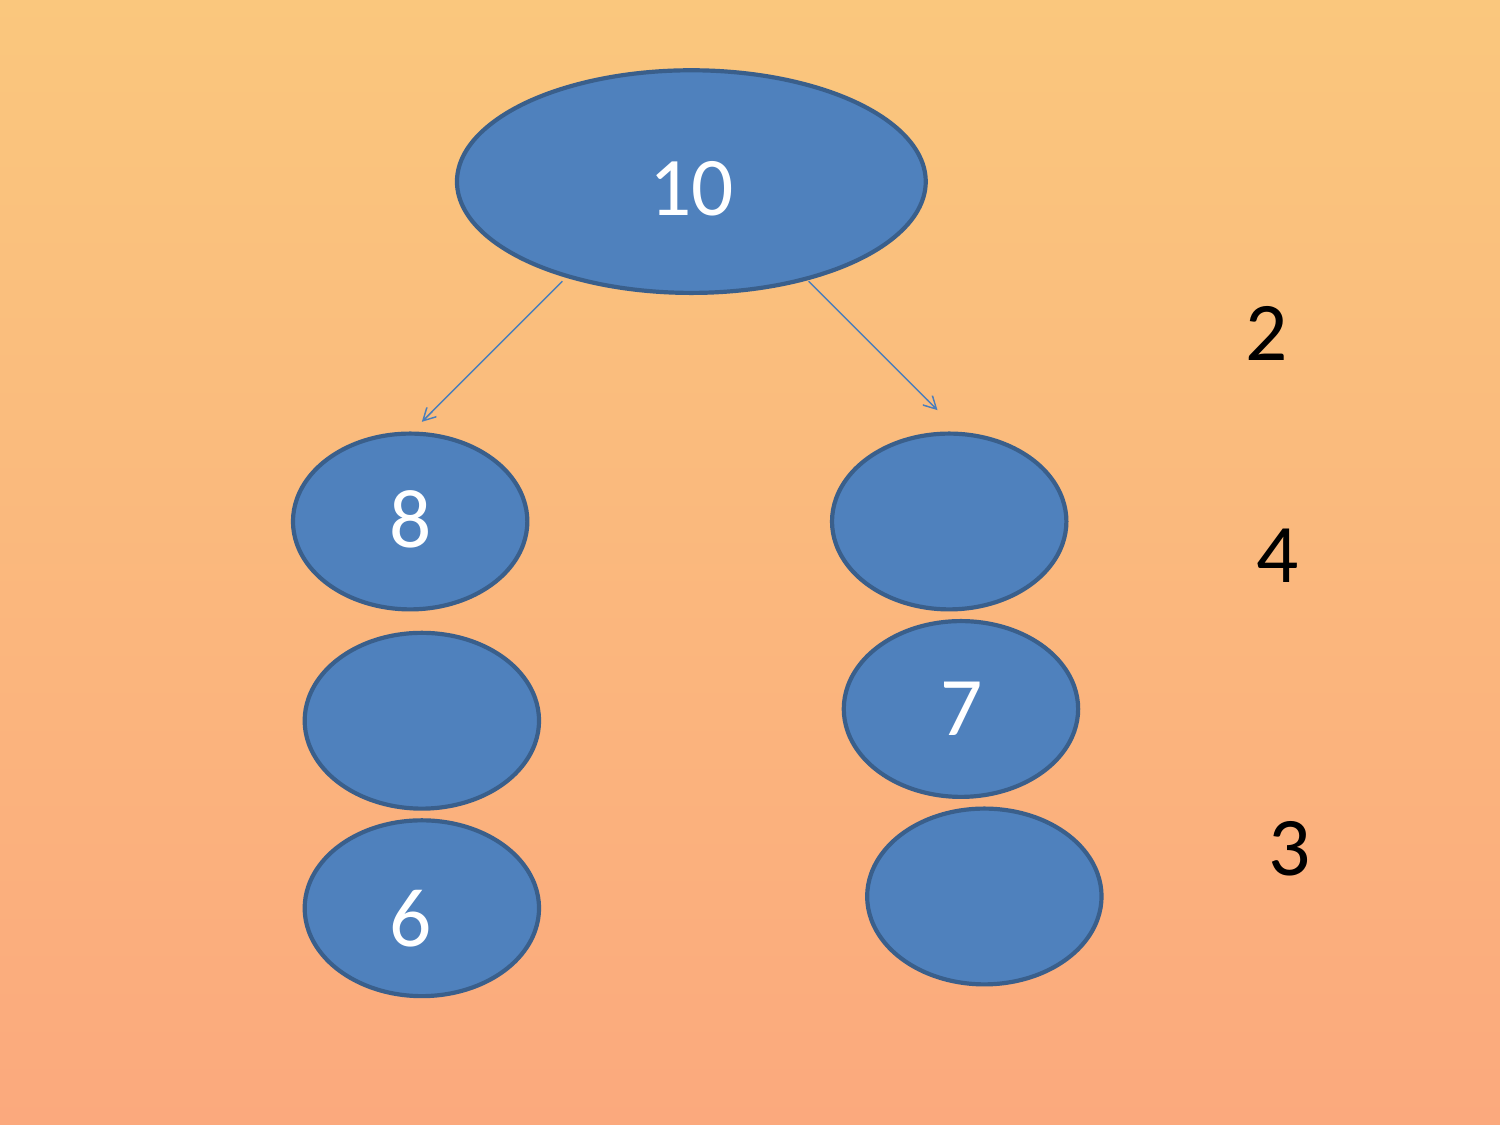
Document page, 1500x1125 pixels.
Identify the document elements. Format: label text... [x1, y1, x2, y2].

text_box [841, 618, 1081, 799]
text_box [421, 280, 563, 423]
text_box 2 [1230, 269, 1325, 385]
text_box [302, 818, 542, 999]
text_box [808, 280, 938, 411]
text_box 6 [374, 855, 469, 971]
text_box [290, 431, 530, 612]
text_box 3 [1253, 785, 1348, 900]
text_box 4 [1242, 492, 1313, 607]
text_box 8 [374, 457, 481, 572]
text_box [865, 806, 1104, 987]
text_box [302, 630, 542, 811]
text_box 10 [454, 68, 928, 296]
text_box 7 [925, 644, 1008, 760]
text_box [829, 431, 1069, 612]
